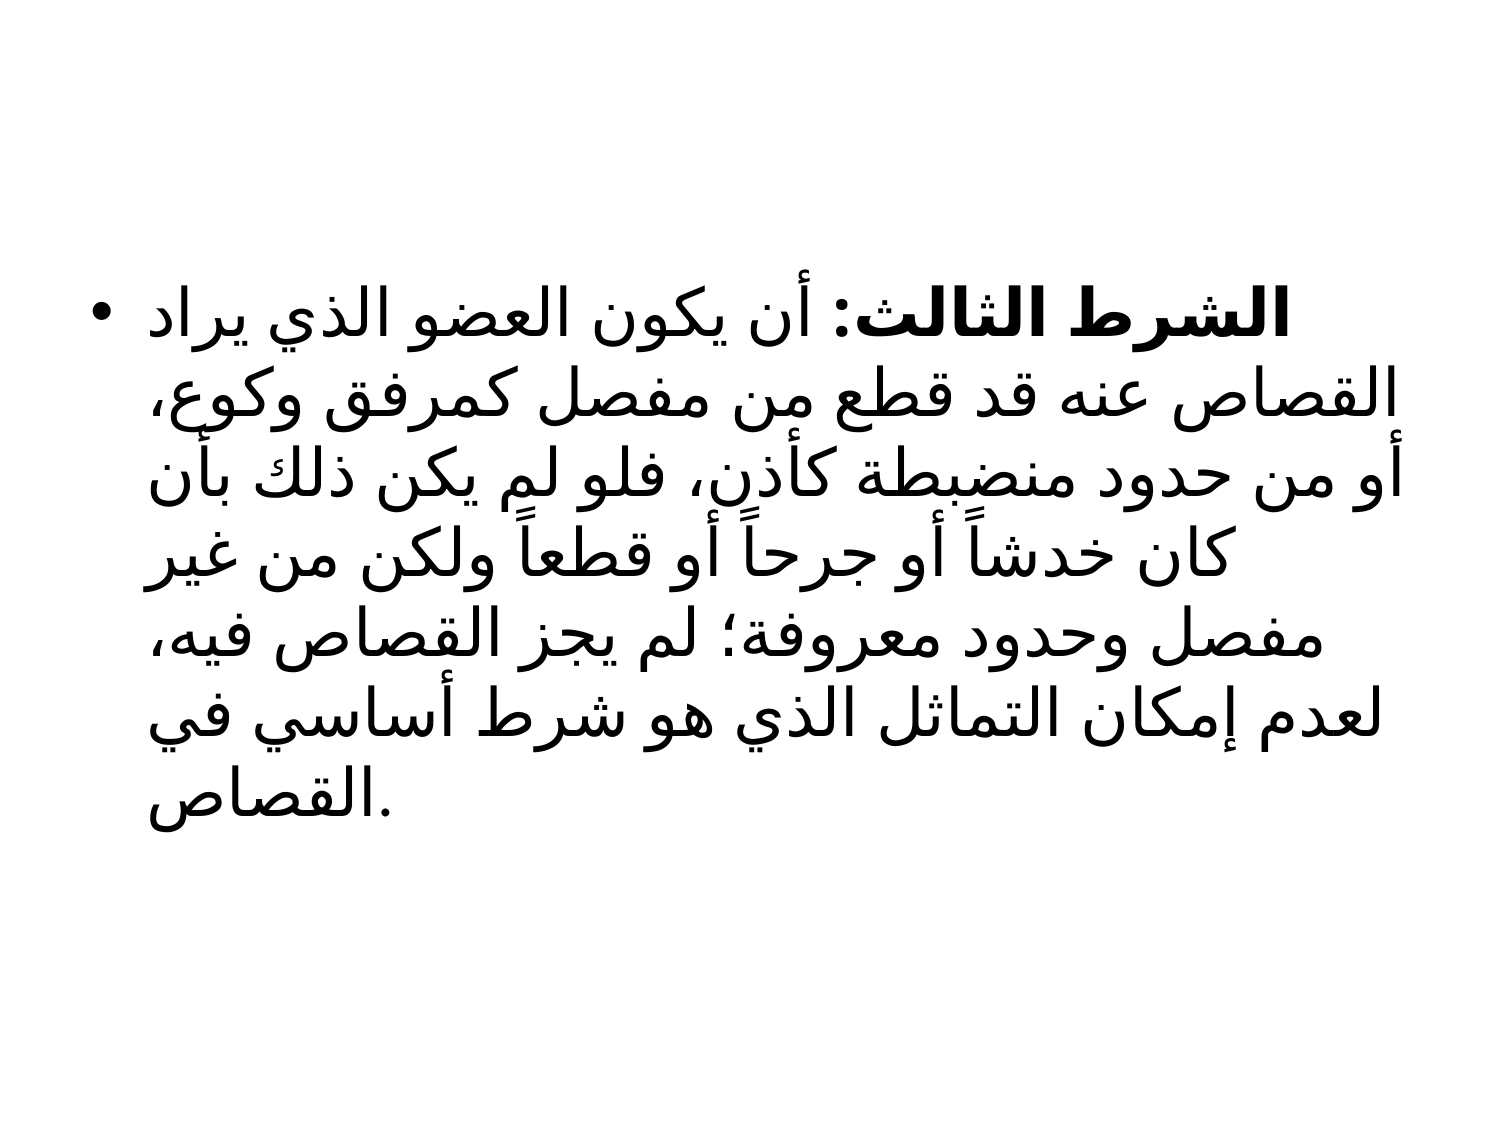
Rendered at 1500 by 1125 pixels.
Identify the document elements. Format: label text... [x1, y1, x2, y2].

list الشرط الثالث: أن يكون العضو الذي يراد القصاص عنه قد قطع من مفصل كمرفق وكوع، أو من حدود منضبطة كأذن، فلو لم يكن ذلك بأن كان خدشاً أو جرحاً أو قطعاً ولكن من غير مفصل وحدود معروفة؛ لم يجز القصاص فيه، لعدم إمكان التماثل الذي هو شرط أساسي في القصاص. [75, 262, 1425, 1005]
